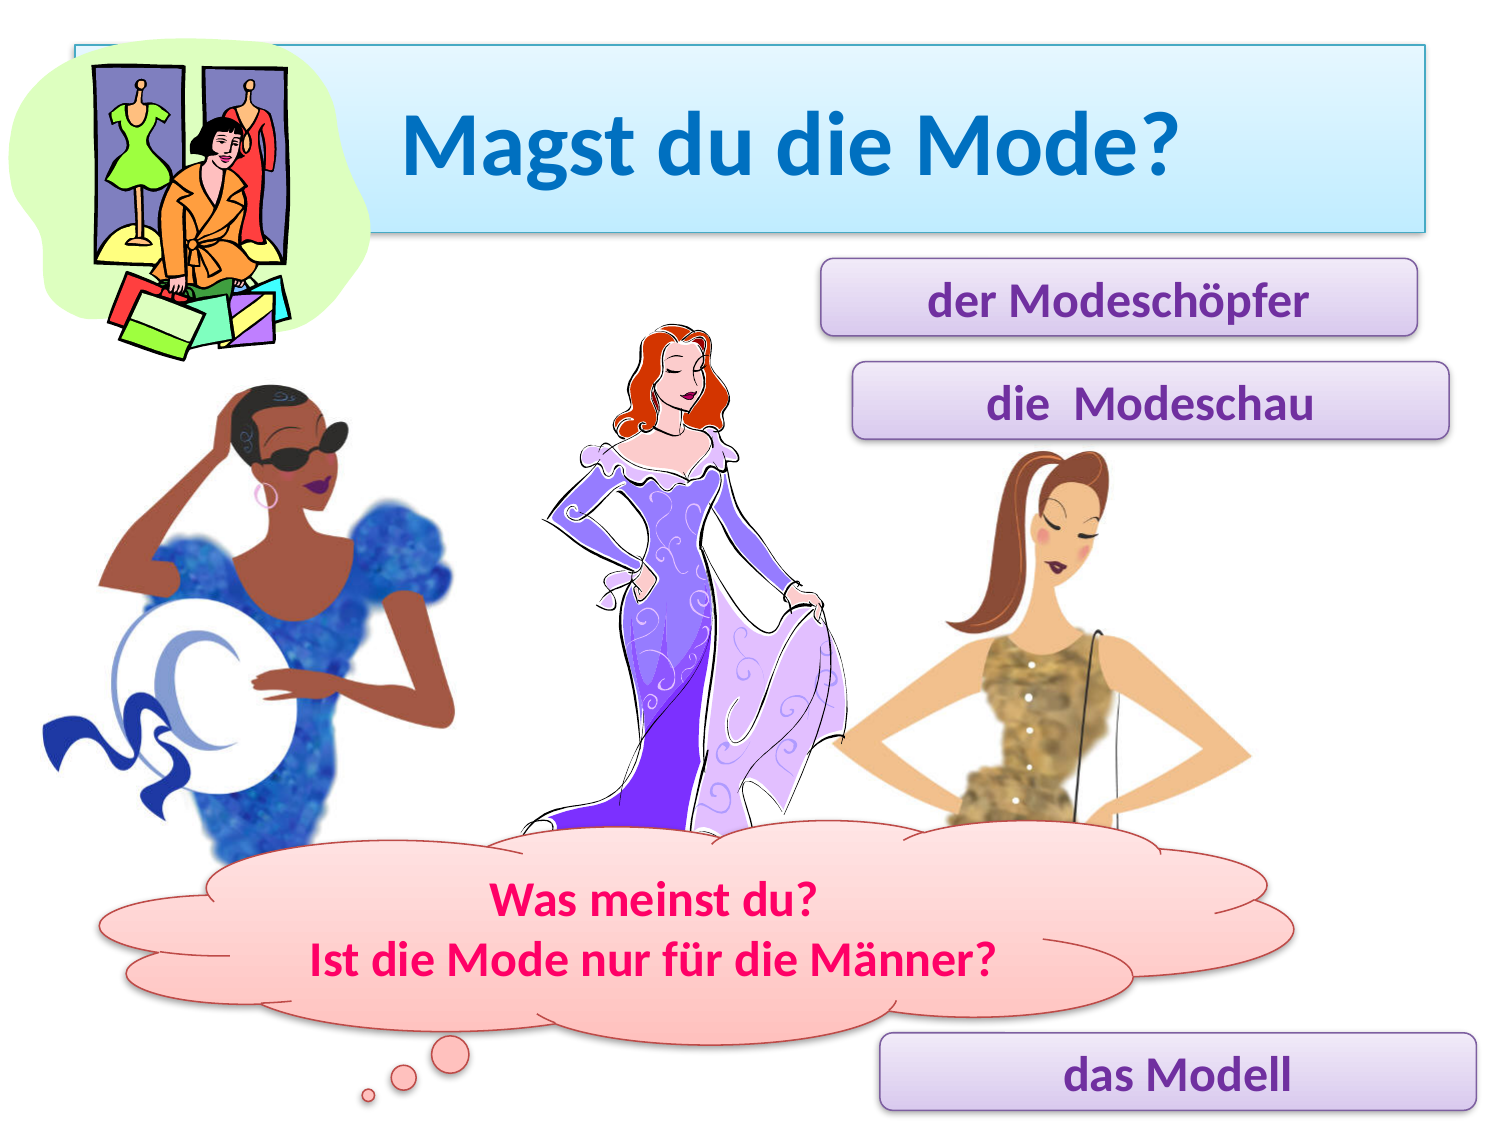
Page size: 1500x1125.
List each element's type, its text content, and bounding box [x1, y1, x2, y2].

text_box Was meinst du? Ist die Mode nur für die Männer? [125, 929, 813, 1046]
text_box der Modeschöpfer [820, 257, 1419, 337]
text_box die Modeschau [857, 360, 1450, 441]
picture [0, 31, 1339, 1029]
text_box Was meinst du? Ist die Mode nur für die Männer? [430, 1035, 470, 1075]
text_box das Modell [879, 1032, 1478, 1112]
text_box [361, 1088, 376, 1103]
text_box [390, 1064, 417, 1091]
title Magst du die Mode? [379, 44, 1426, 233]
